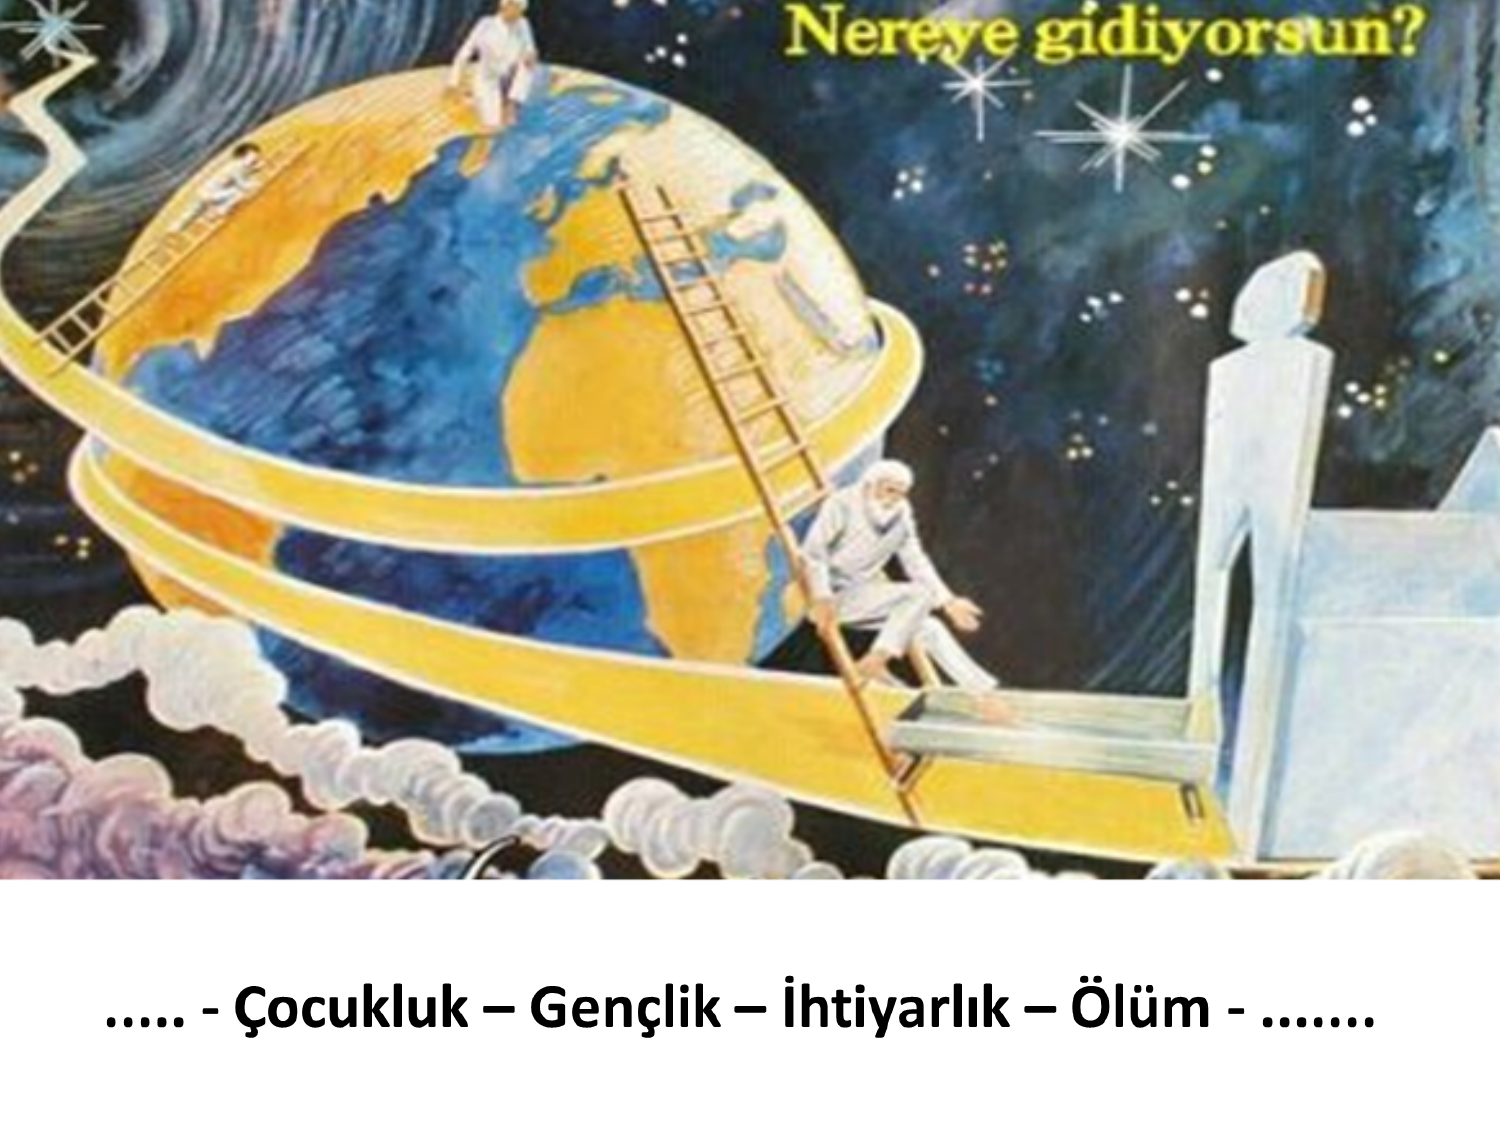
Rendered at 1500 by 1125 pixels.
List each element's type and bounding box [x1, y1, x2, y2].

picture [0, 0, 1500, 1125]
list [64, 917, 1416, 1095]
